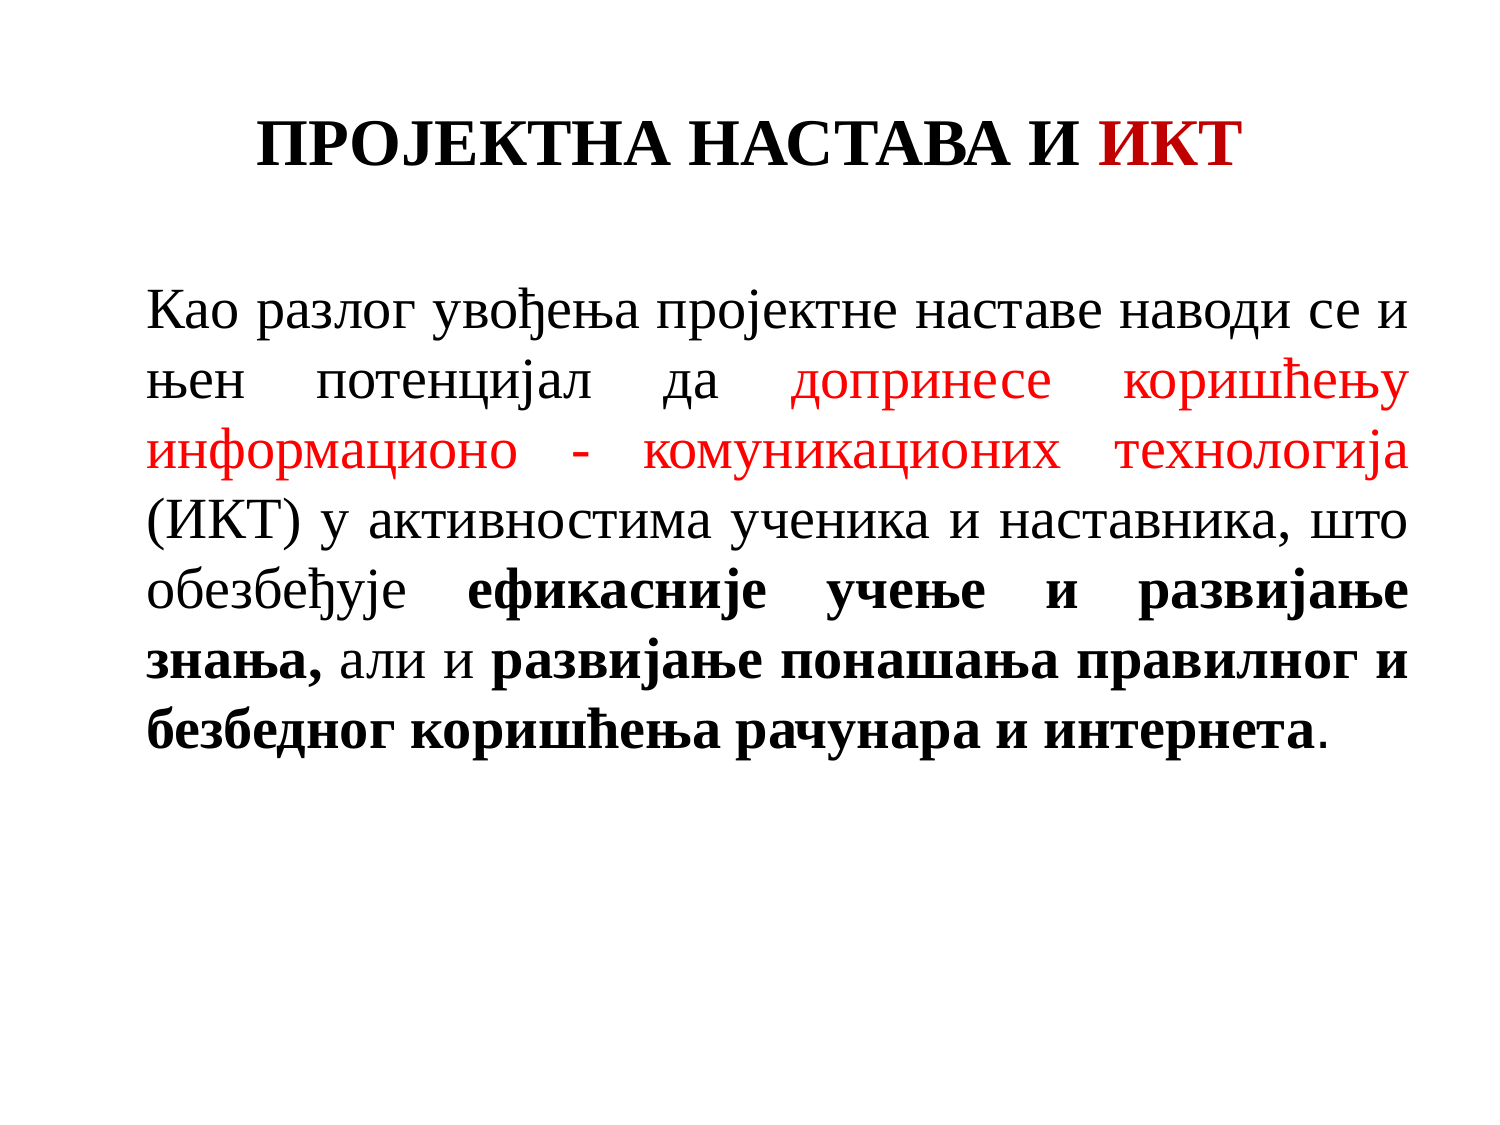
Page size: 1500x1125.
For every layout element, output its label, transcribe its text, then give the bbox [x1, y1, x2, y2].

list Као разлог увођењa пројектне наставе наводи се и њен потенцијал да допринесе коришћењу информационо - комуникационих технологија (ИКТ) у активностима ученика и наставника, што обезбеђује ефикасније учење и развијање знања, али и развијање понашања правилног и безбедног коришћења рачунара и интернета. [74, 262, 1426, 876]
title ПРОЈЕКТНА НАСТАВА И ИКТ [74, 44, 1426, 233]
